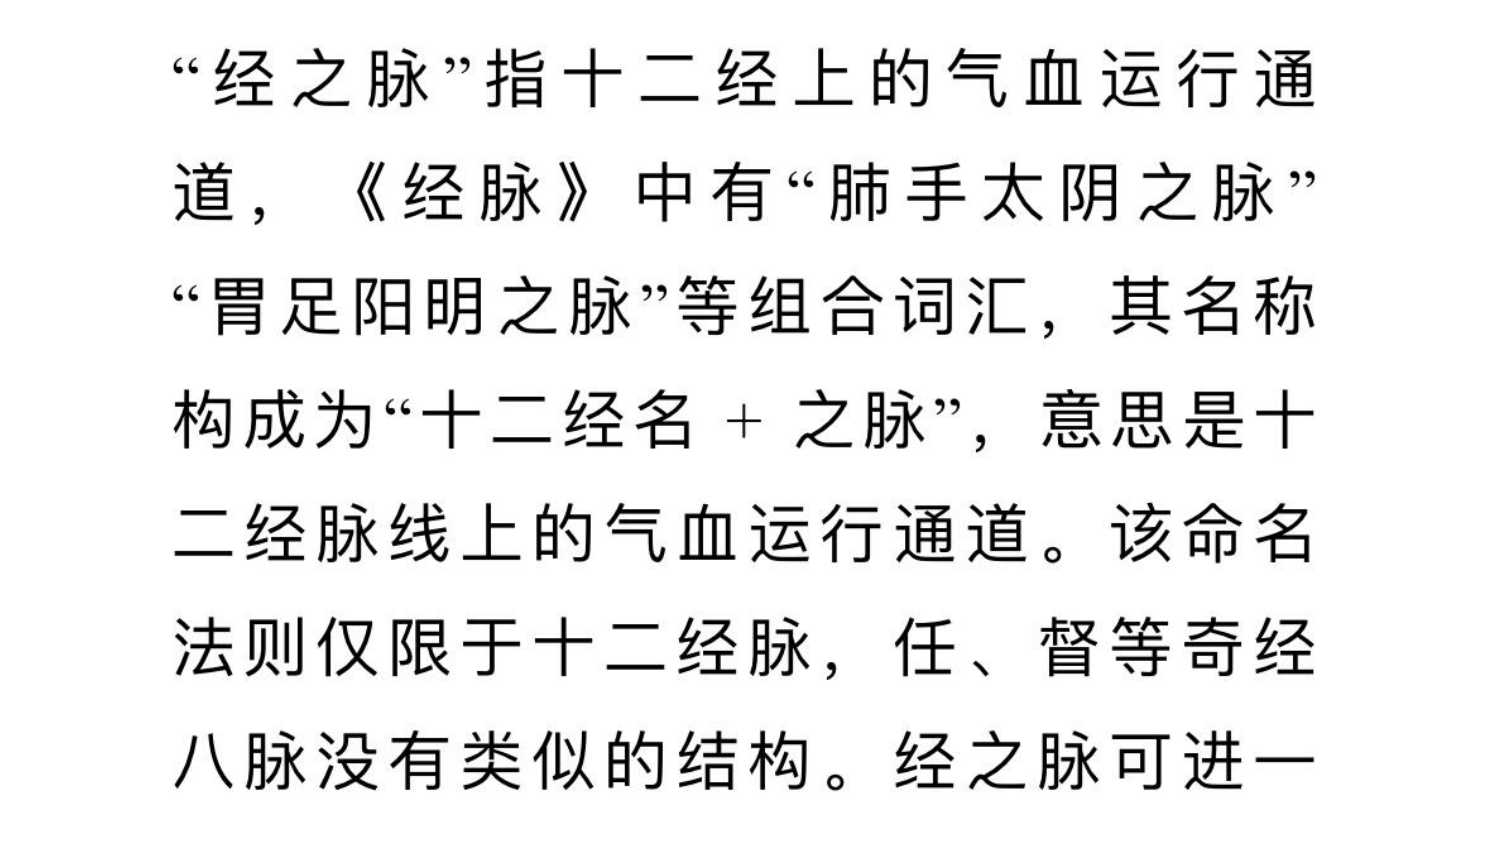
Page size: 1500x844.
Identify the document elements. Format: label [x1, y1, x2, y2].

picture [102, 24, 1398, 819]
